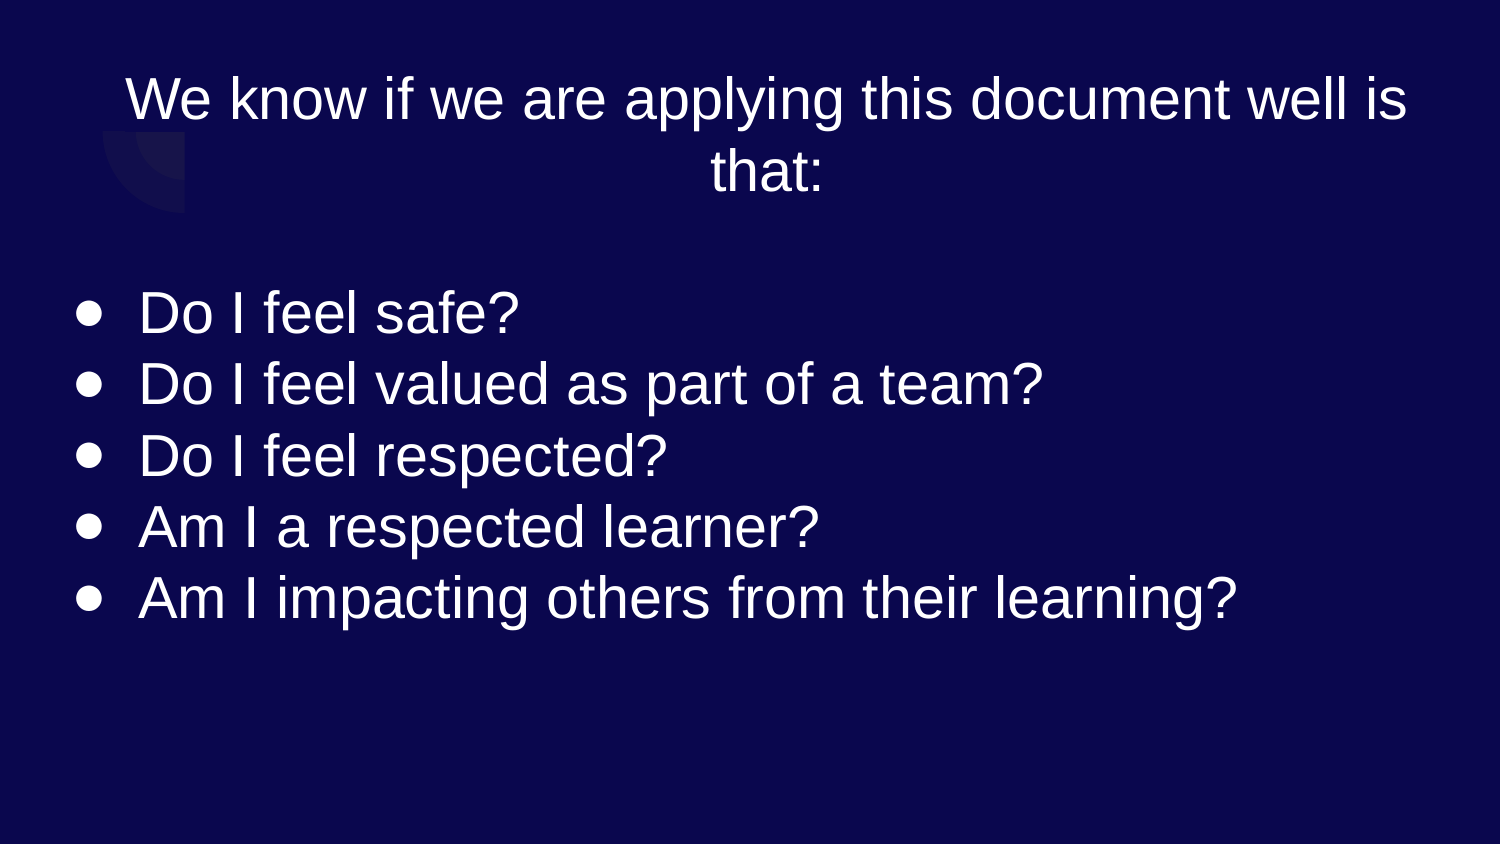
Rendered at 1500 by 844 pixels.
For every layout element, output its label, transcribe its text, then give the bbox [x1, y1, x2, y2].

title We know if we are applying this document well is that: Do I feel safe? Do I feel valued as part of a team? Do I feel respected? Am I a respected learner? Am I impacting others from their learning? [48, 45, 1488, 799]
